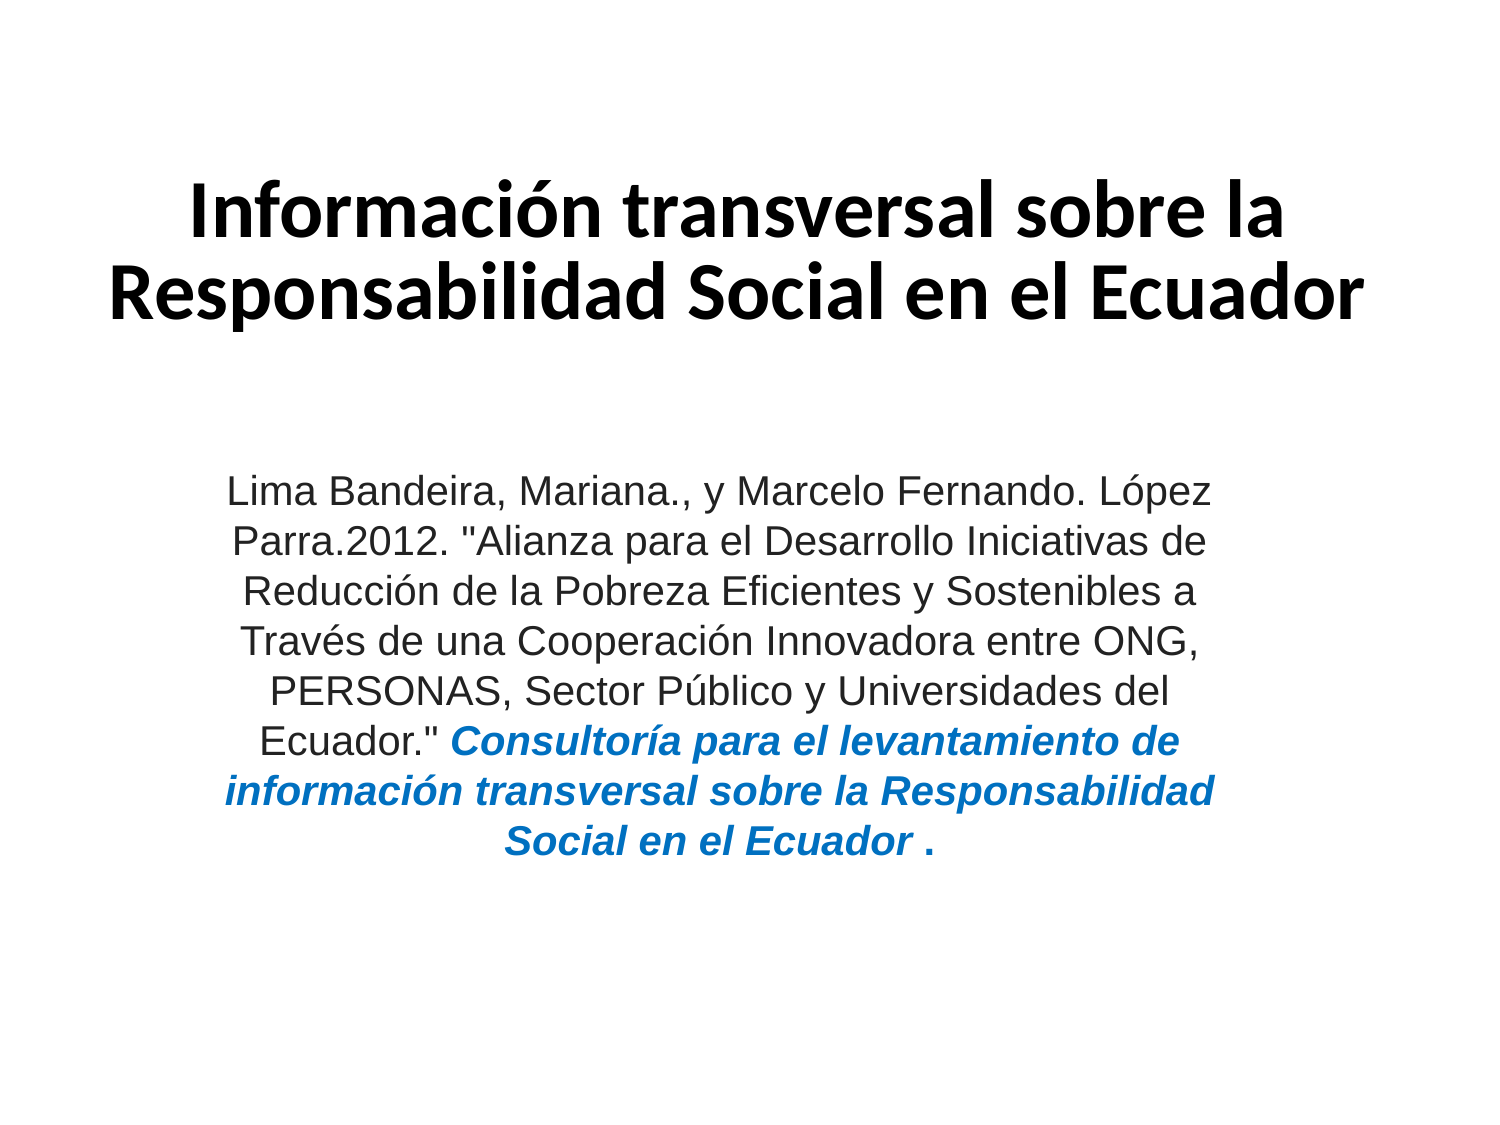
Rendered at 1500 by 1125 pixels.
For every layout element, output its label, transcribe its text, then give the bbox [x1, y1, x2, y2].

subtitle Lima Bandeira, Mariana., y Marcelo Fernando. López Parra.2012. "Alianza para el Desarrollo Iniciativas de Reducción de la Pobreza Eficientes y Sostenibles a Través de una Cooperación Innovadora entre ONG, PERSONAS, Sector Público y Universidades del Ecuador." Consultoría para el levantamiento de información transversal sobre la Responsabilidad Social en el Ecuador . [194, 456, 1245, 901]
title Información transversal sobre la Responsabilidad Social en el Ecuador [41, 137, 1436, 379]
